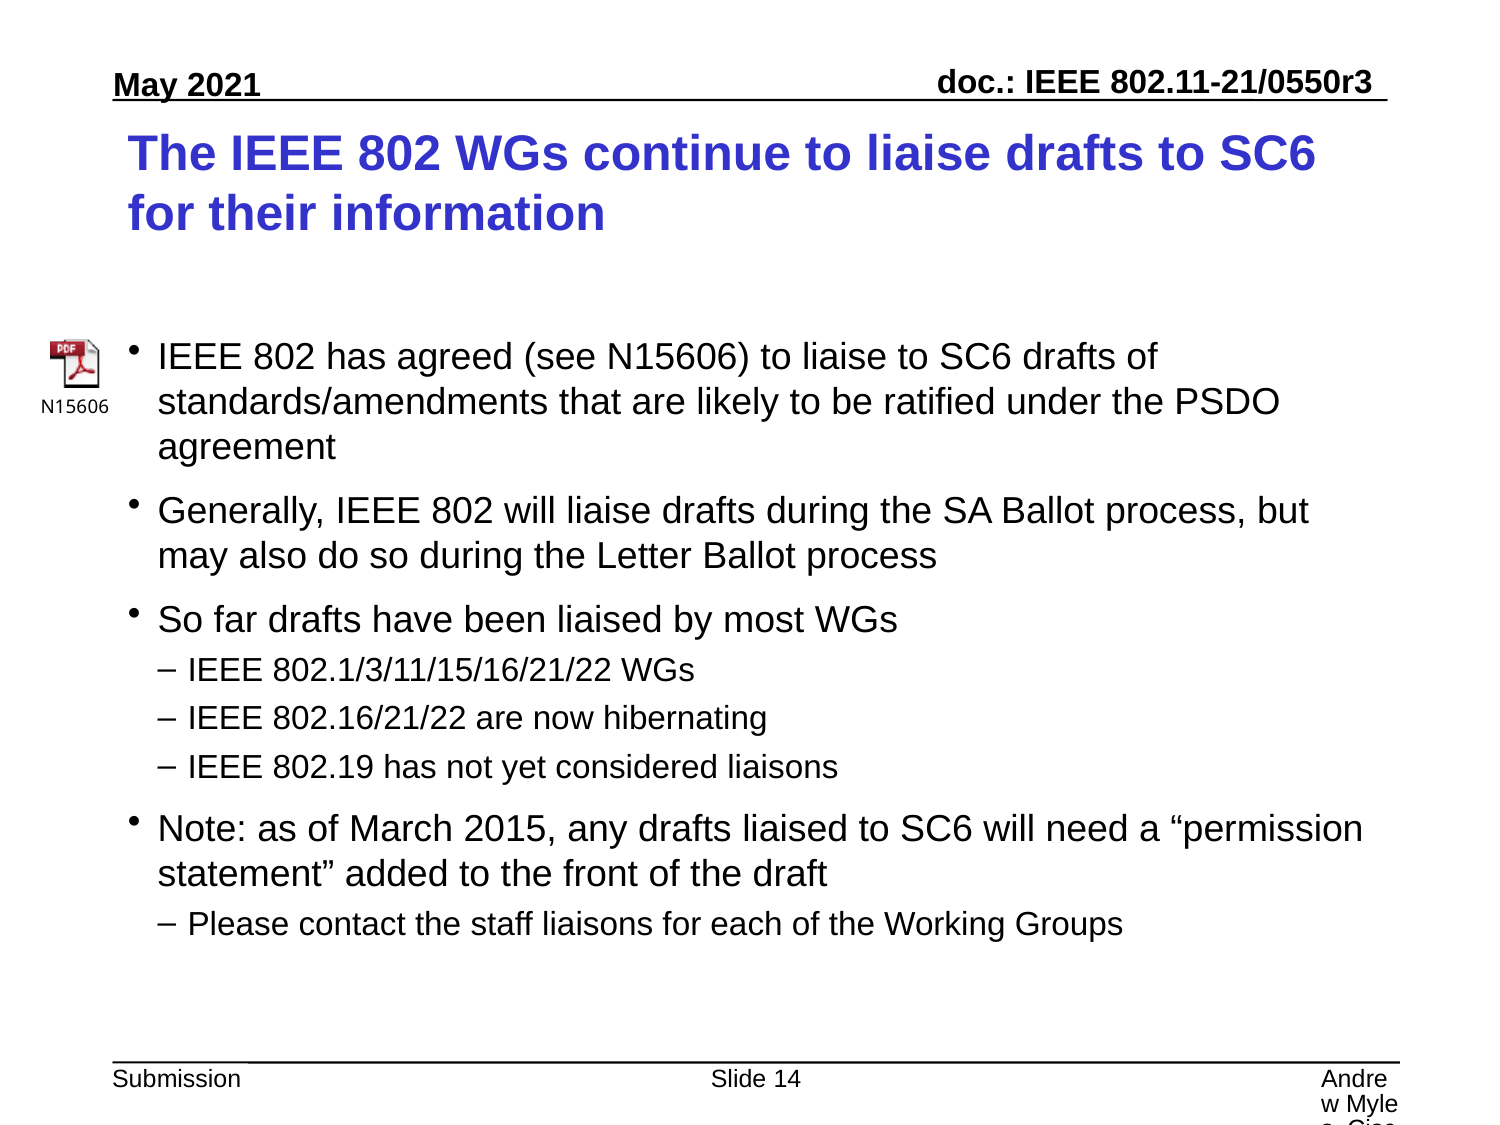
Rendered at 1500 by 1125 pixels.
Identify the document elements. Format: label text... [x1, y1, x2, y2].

footer Andrew Myles, Cisco [1320, 1061, 1402, 1093]
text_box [0, 337, 151, 465]
list IEEE 802 has agreed (see N15606) to liaise to SC6 drafts of standards/amendments that are likely to be ratified under the PSDO agreement Generally, IEEE 802 will liaise drafts during the SA Ballot process, but may also do so during the Letter Ballot process So far drafts have been liaised by most WGs IEEE 802.1/3/11/15/16/21/22 WGs IEEE 802.16/21/22 are now hibernating IEEE 802.19 has not yet considered liaisons Note: as of March 2015, any drafts liaised to SC6 will need a “permission statement” added to the front of the draft Please contact the staff liaisons for each of the Working Groups [112, 324, 1388, 1000]
title The IEEE 802 WGs continue to liaise drafts to SC6 for their information [112, 112, 1388, 288]
slide_number Slide 14 [709, 1061, 803, 1093]
